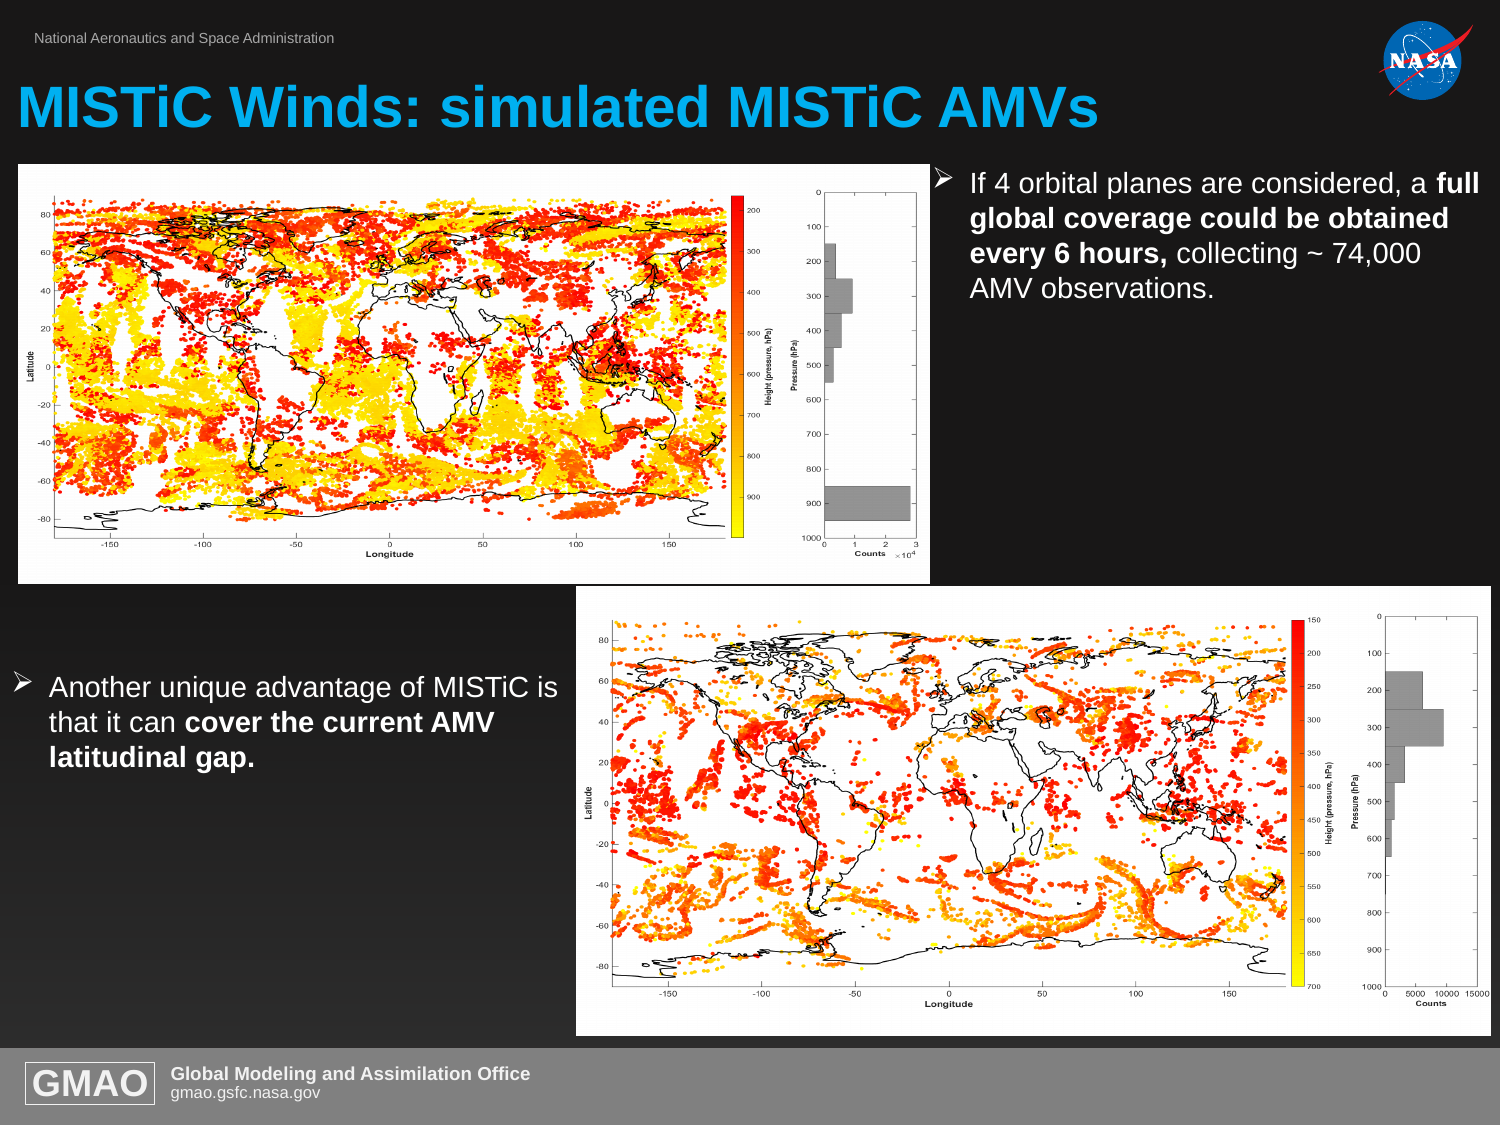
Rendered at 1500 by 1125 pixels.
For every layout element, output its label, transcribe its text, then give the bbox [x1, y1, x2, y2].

picture [575, 586, 1491, 1036]
text_box If 4 orbital planes are considered, a full global coverage could be obtained every 6 hours, collecting ~ 74,000 AMV observations. [917, 157, 1500, 312]
title MISTiC Winds: simulated MISTiC AMVs [2, 51, 1297, 167]
text_box Another unique advantage of MISTiC is that it can cover the current AMV latitudinal gap. [0, 661, 575, 781]
picture [17, 164, 930, 584]
